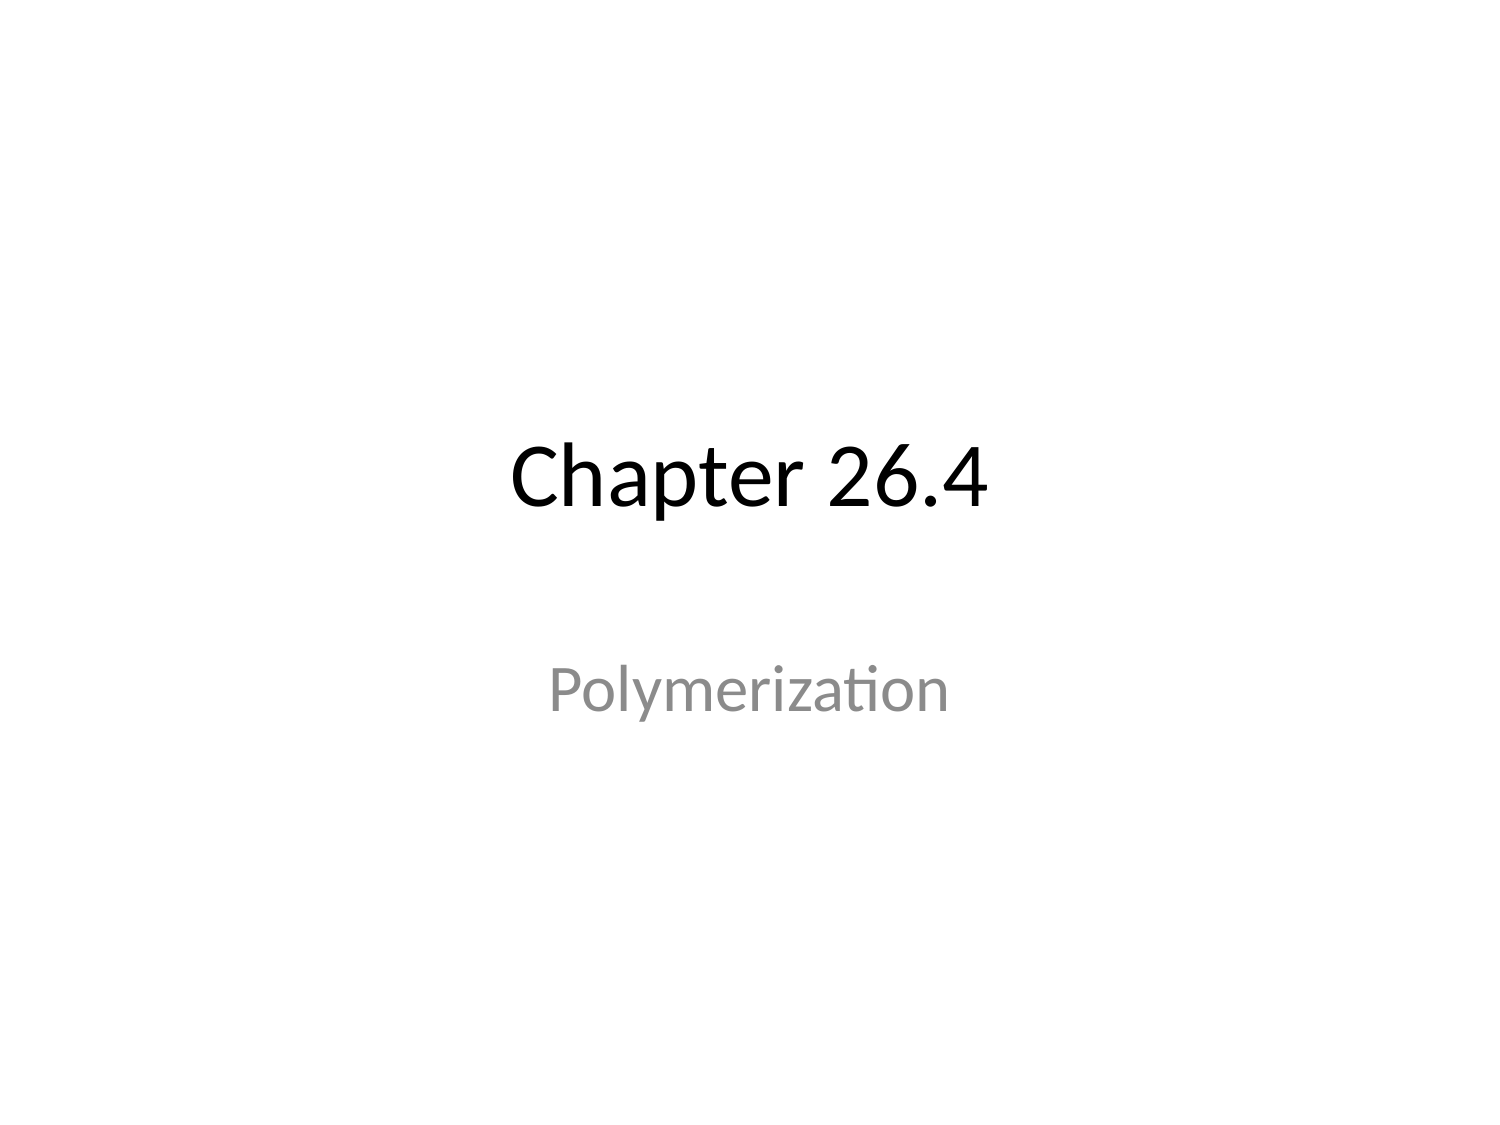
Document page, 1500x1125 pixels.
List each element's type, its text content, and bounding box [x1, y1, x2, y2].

subtitle Polymerization [225, 637, 1275, 925]
title Chapter 26.4 [112, 349, 1388, 591]
